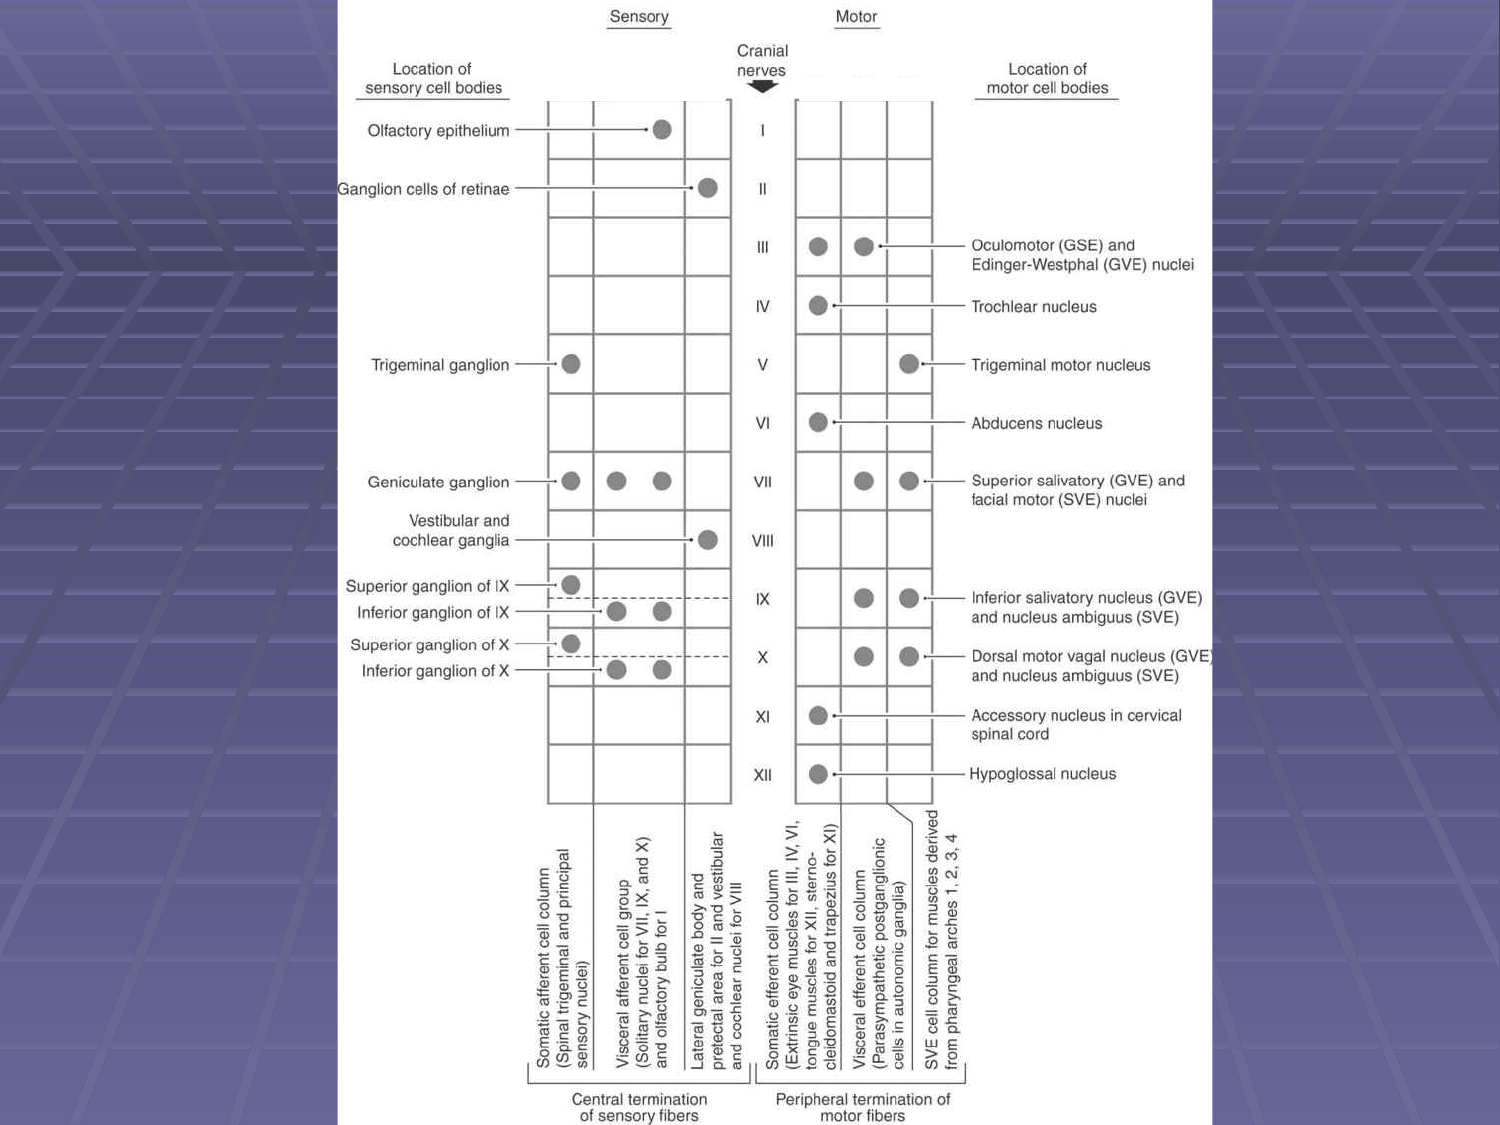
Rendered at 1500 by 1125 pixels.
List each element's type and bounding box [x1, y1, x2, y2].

picture [337, 0, 1213, 1125]
